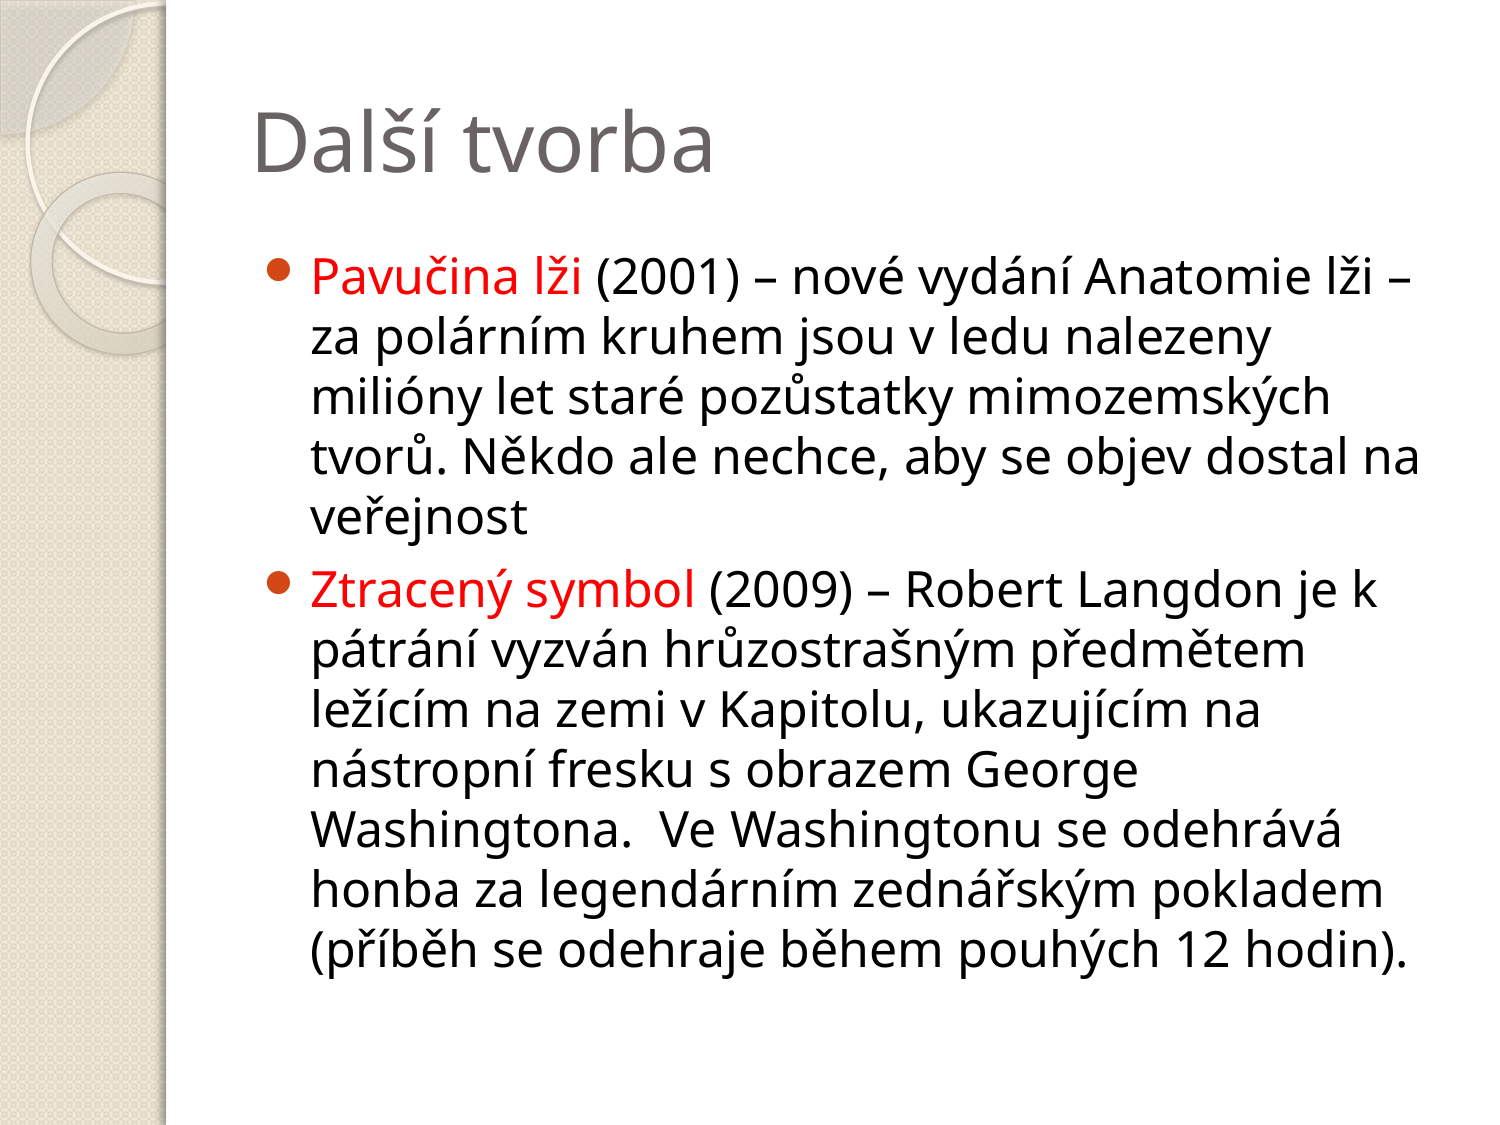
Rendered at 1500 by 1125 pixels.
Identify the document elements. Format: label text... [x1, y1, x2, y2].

title Další tvorba [235, 45, 1466, 233]
list Pavučina lži (2001) – nové vydání Anatomie lži – za polárním kruhem jsou v ledu nalezeny milióny let staré pozůstatky mimozemských tvorů. Někdo ale nechce, aby se objev dostal na veřejnost Ztracený symbol (2009) – Robert Langdon je k pátrání vyzván hrůzostrašným předmětem ležícím na zemi v Kapitolu, ukazujícím na nástropní fresku s obrazem George Washingtona. Ve Washingtonu se odehrává honba za legendárním zednářským pokladem (příběh se odehraje během pouhých 12 hodin). [235, 237, 1466, 1025]
